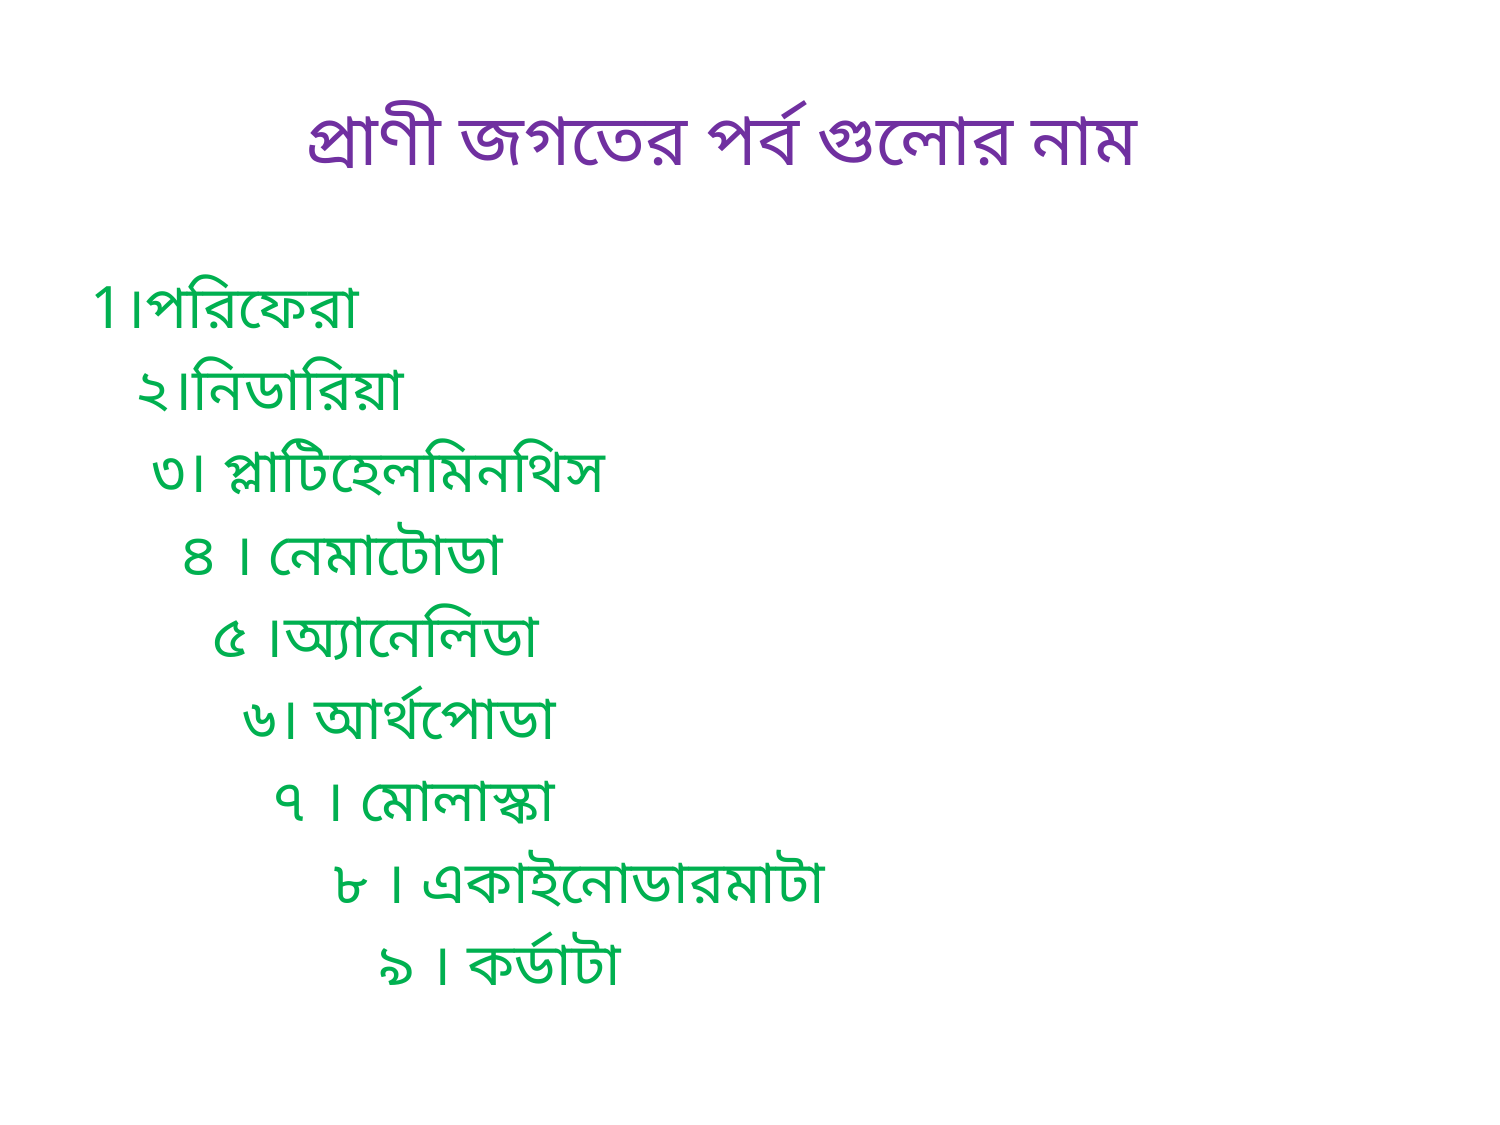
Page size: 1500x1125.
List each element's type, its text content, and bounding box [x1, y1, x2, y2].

list 1।পরিফেরা ২।নিডারিয়া ৩। প্লাটিহেলমিনথিস ৪ । নেমাটোডা ৫ ।অ্যানেলিডা ৬। আর্থপোডা ৭ । মোলাস্কা ৮ । একাইনোডারমাটা ৯ । কর্ডাটা [75, 262, 1425, 1005]
title প্রাণী জগতের পর্ব গুলোর নাম [212, 87, 1250, 188]
